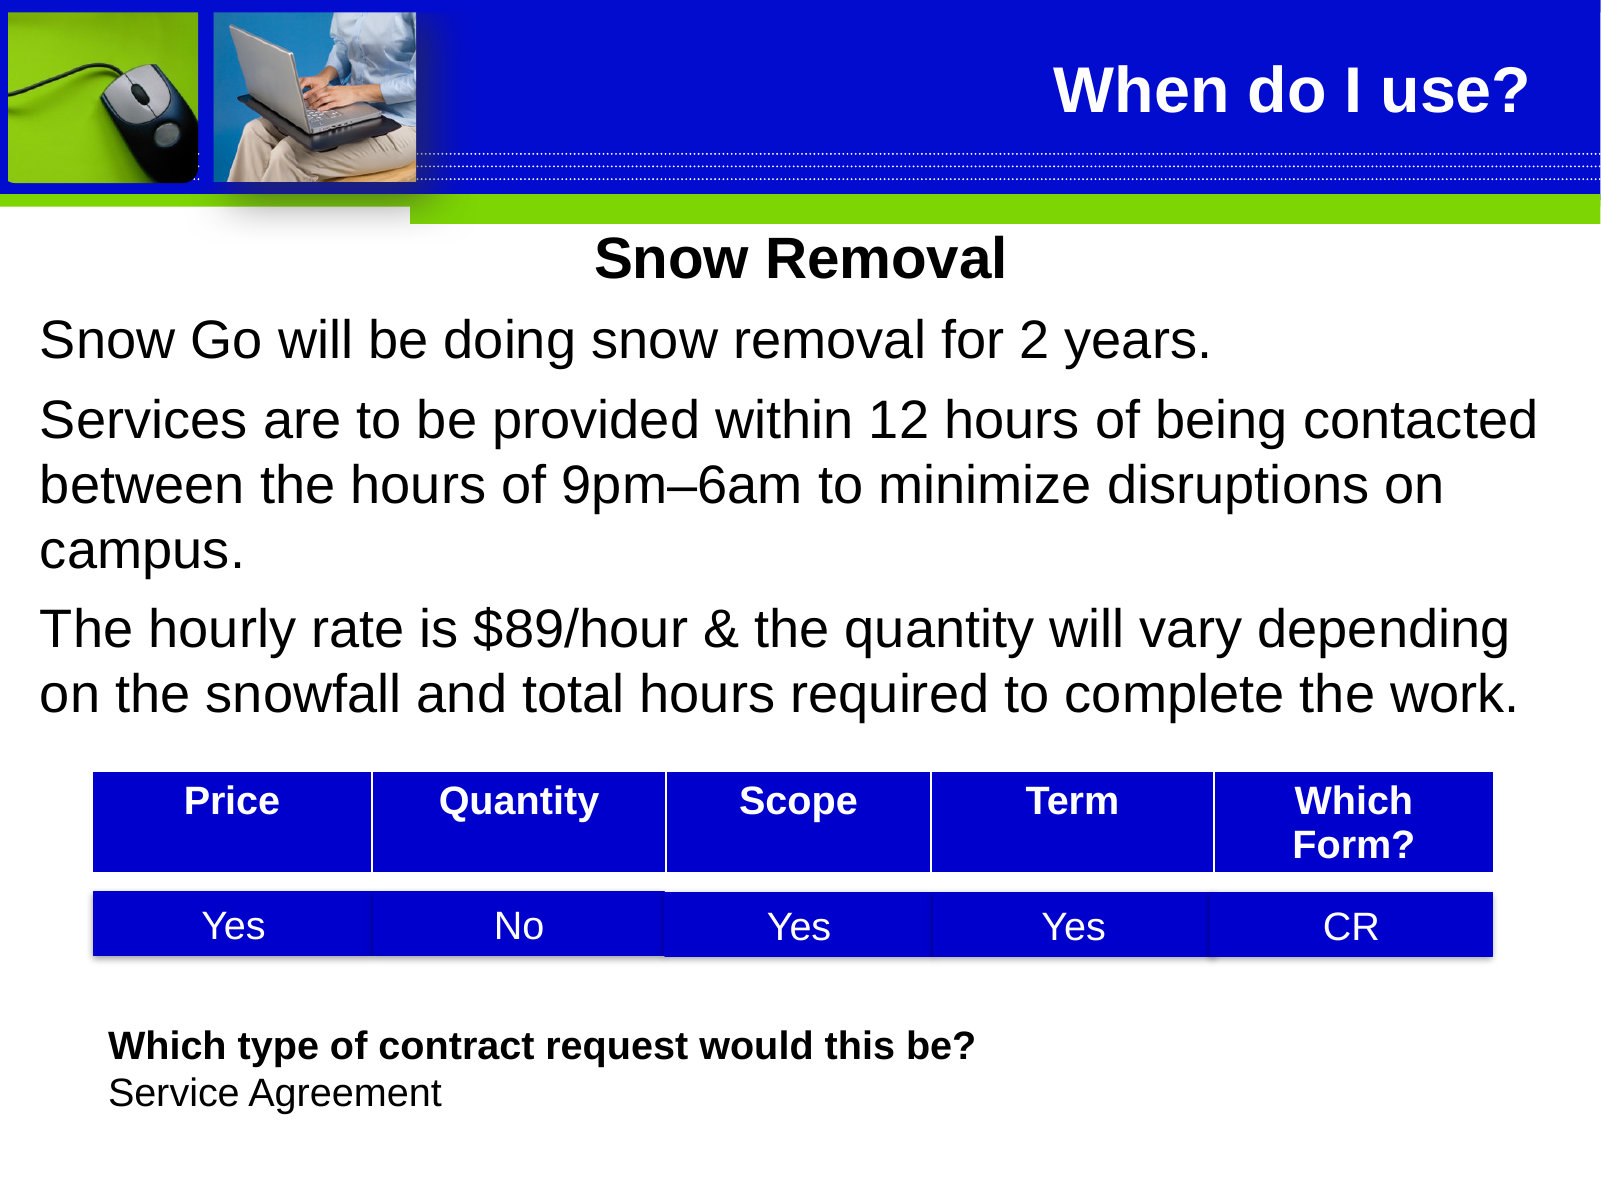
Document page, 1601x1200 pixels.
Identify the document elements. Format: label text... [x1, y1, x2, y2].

text_box CR [1210, 892, 1493, 957]
text_box Snow Removal Snow Go will be doing snow removal for 2 years. Services are to be provided within 12 hours of being contacted between the hours of 9pm–6am to minimize disruptions on campus. The hourly rate is $89/hour & the quantity will vary depending on the snowfall and total hours required to complete the work. [23, 212, 1579, 732]
text_box Yes [933, 892, 1207, 957]
picture [8, 13, 199, 184]
title When do I use? [439, 39, 1548, 134]
text_box No [373, 891, 663, 956]
table_header Quantity [373, 772, 665, 872]
table_header Which Form? [1215, 772, 1493, 872]
text_box Which type of contract request would this be? Service Agreement [93, 1012, 1513, 1123]
picture [214, 13, 417, 182]
table_header Scope [667, 772, 930, 872]
table_header Term [932, 772, 1213, 872]
table_header Price [93, 772, 371, 872]
text_box Yes [93, 891, 371, 956]
text_box Yes [664, 892, 931, 957]
